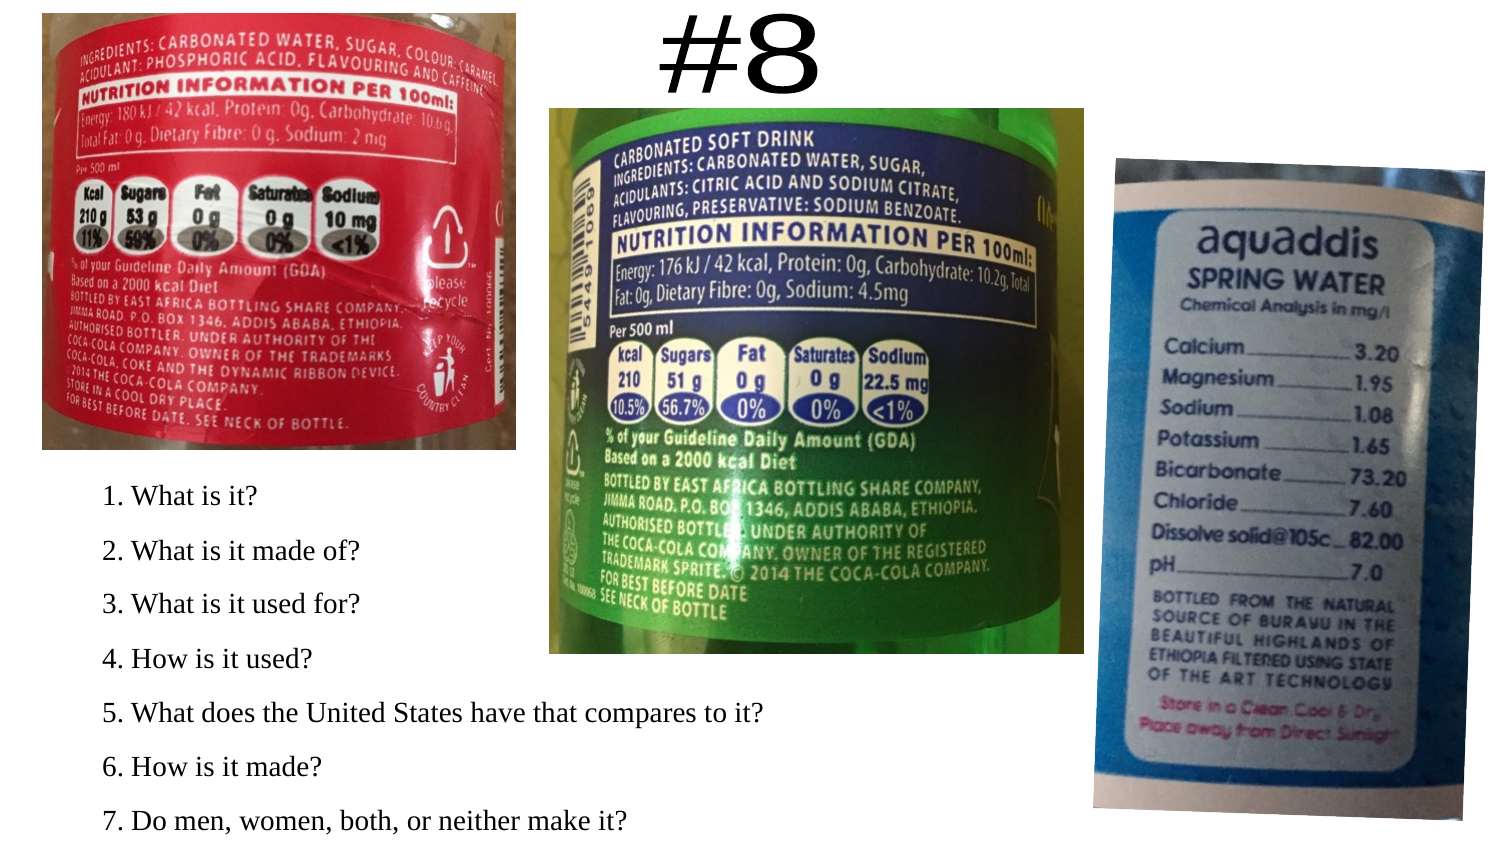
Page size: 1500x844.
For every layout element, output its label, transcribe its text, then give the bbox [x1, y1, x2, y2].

picture [549, 108, 1084, 654]
picture [42, 13, 516, 450]
picture [1093, 159, 1485, 820]
text_box 1. What is it? 2. What is it made of? 3. What is it used for? 4. How is it used? 5. What does the United States have that compares to it? 6. How is it made? 7. Do men, women, both, or neither make it? [86, 476, 818, 834]
